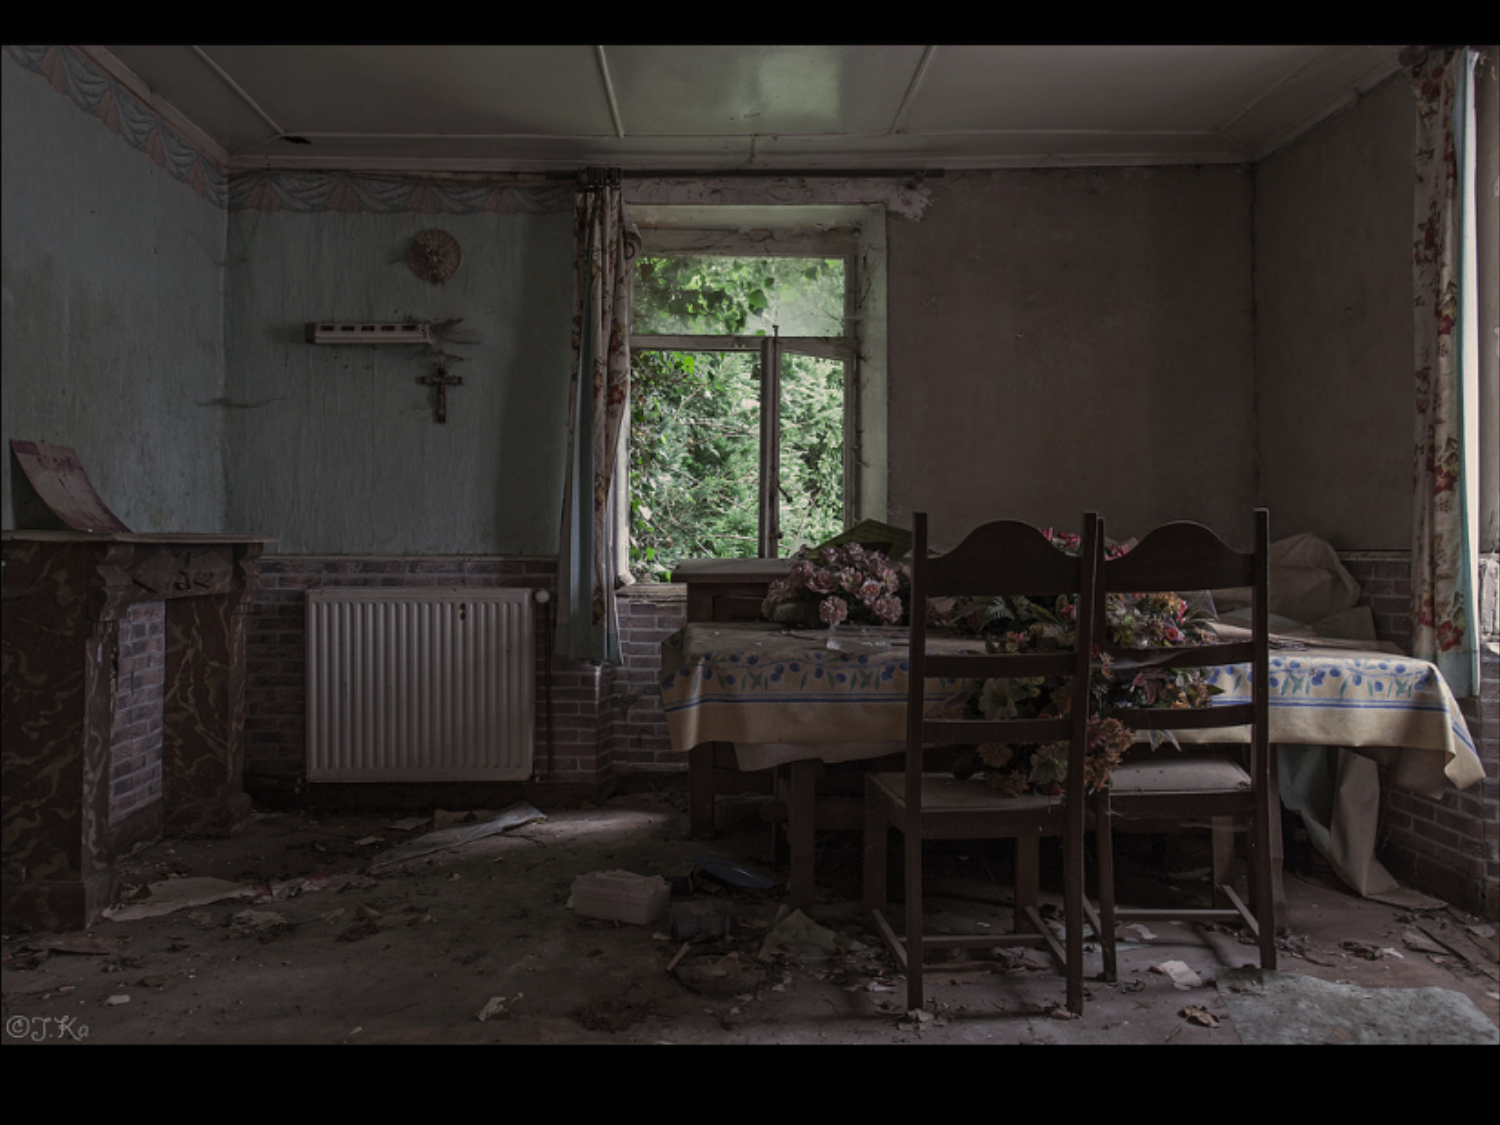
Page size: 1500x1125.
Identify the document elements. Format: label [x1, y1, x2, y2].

picture [0, 36, 1500, 1046]
